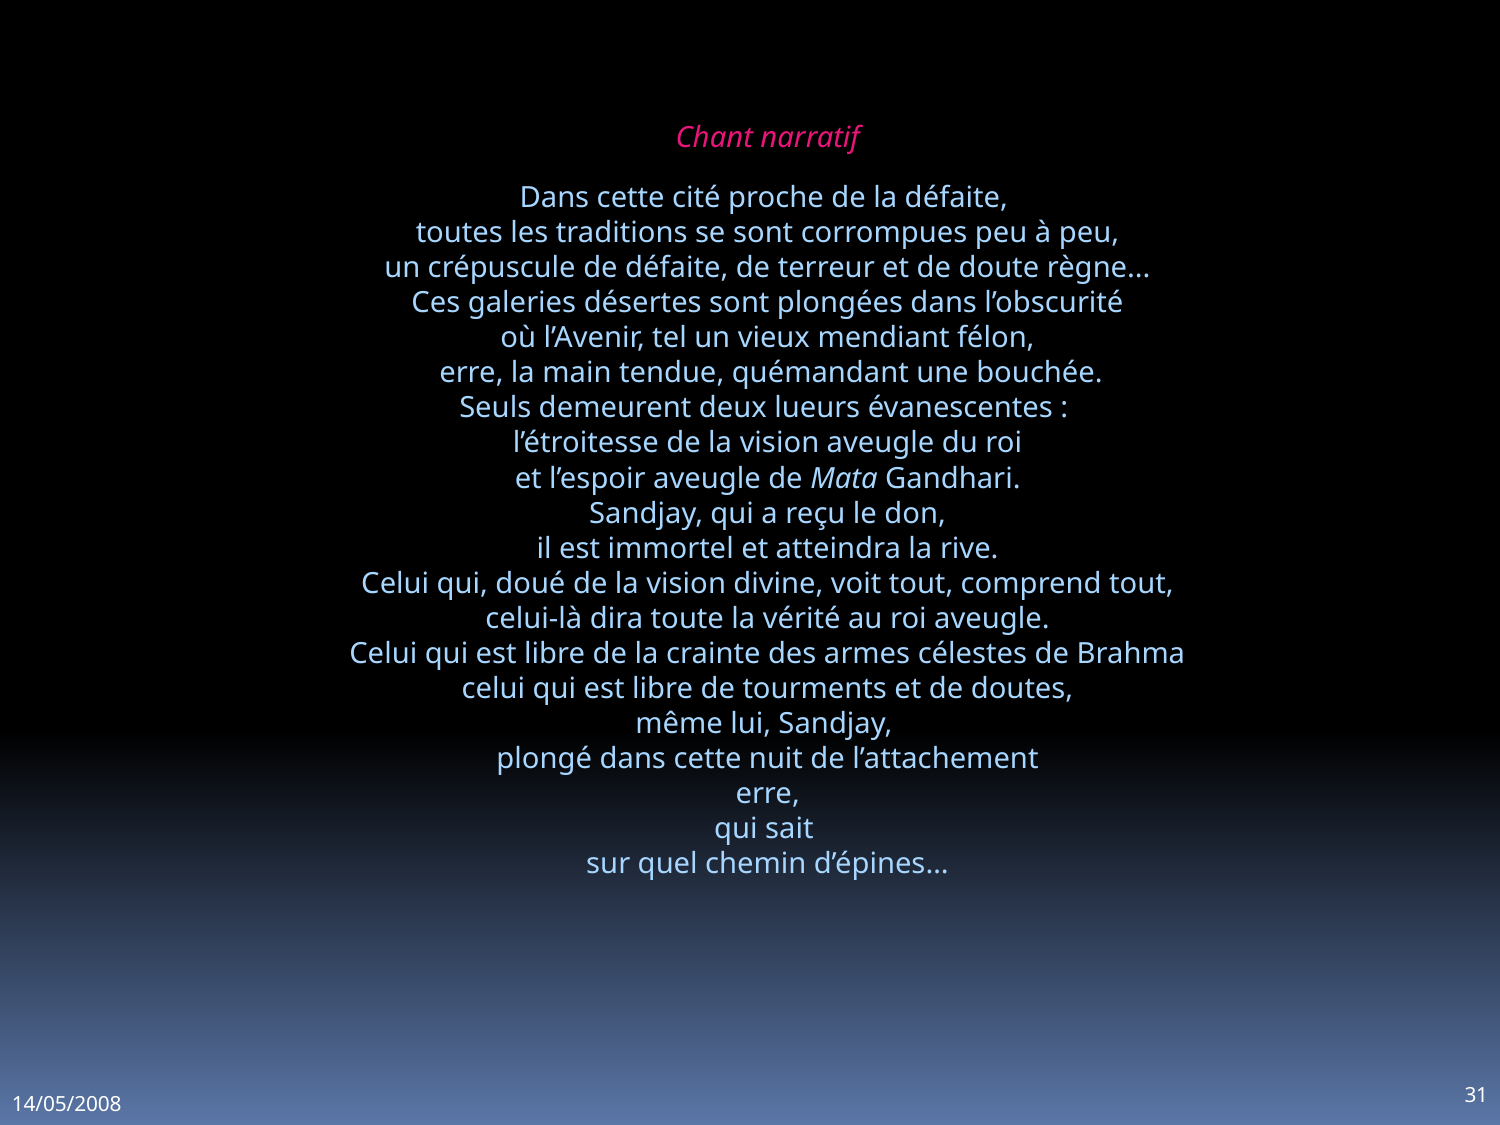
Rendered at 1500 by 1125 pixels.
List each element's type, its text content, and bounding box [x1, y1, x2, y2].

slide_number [0, 1086, 178, 1117]
list Chant narratif Dans cette cité proche de la défaite, toutes les traditions se sont corrompues peu à peu, un crépuscule de défaite, de terreur et de doute règne... Ces galeries désertes sont plongées dans l’obscurité où l’Avenir, tel un vieux mendiant félon, erre, la main tendue, quémandant une bouchée. Seuls demeurent deux lueurs évanescentes : l’étroitesse de la vision aveugle du roi et l’espoir aveugle de Mata Gandhari. Sandjay, qui a reçu le don, il est immortel et atteindra la rive. Celui qui, doué de la vision divine, voit tout, comprend tout, celui-là dira toute la vérité au roi aveugle. Celui qui est libre de la crainte des armes célestes de Brahma celui qui est libre de tourments et de doutes, même lui, Sandjay, plongé dans cette nuit de l’attachement erre, qui sait sur quel chemin d’épines… [118, 118, 1418, 1122]
slide_number 31 [1440, 1080, 1500, 1111]
